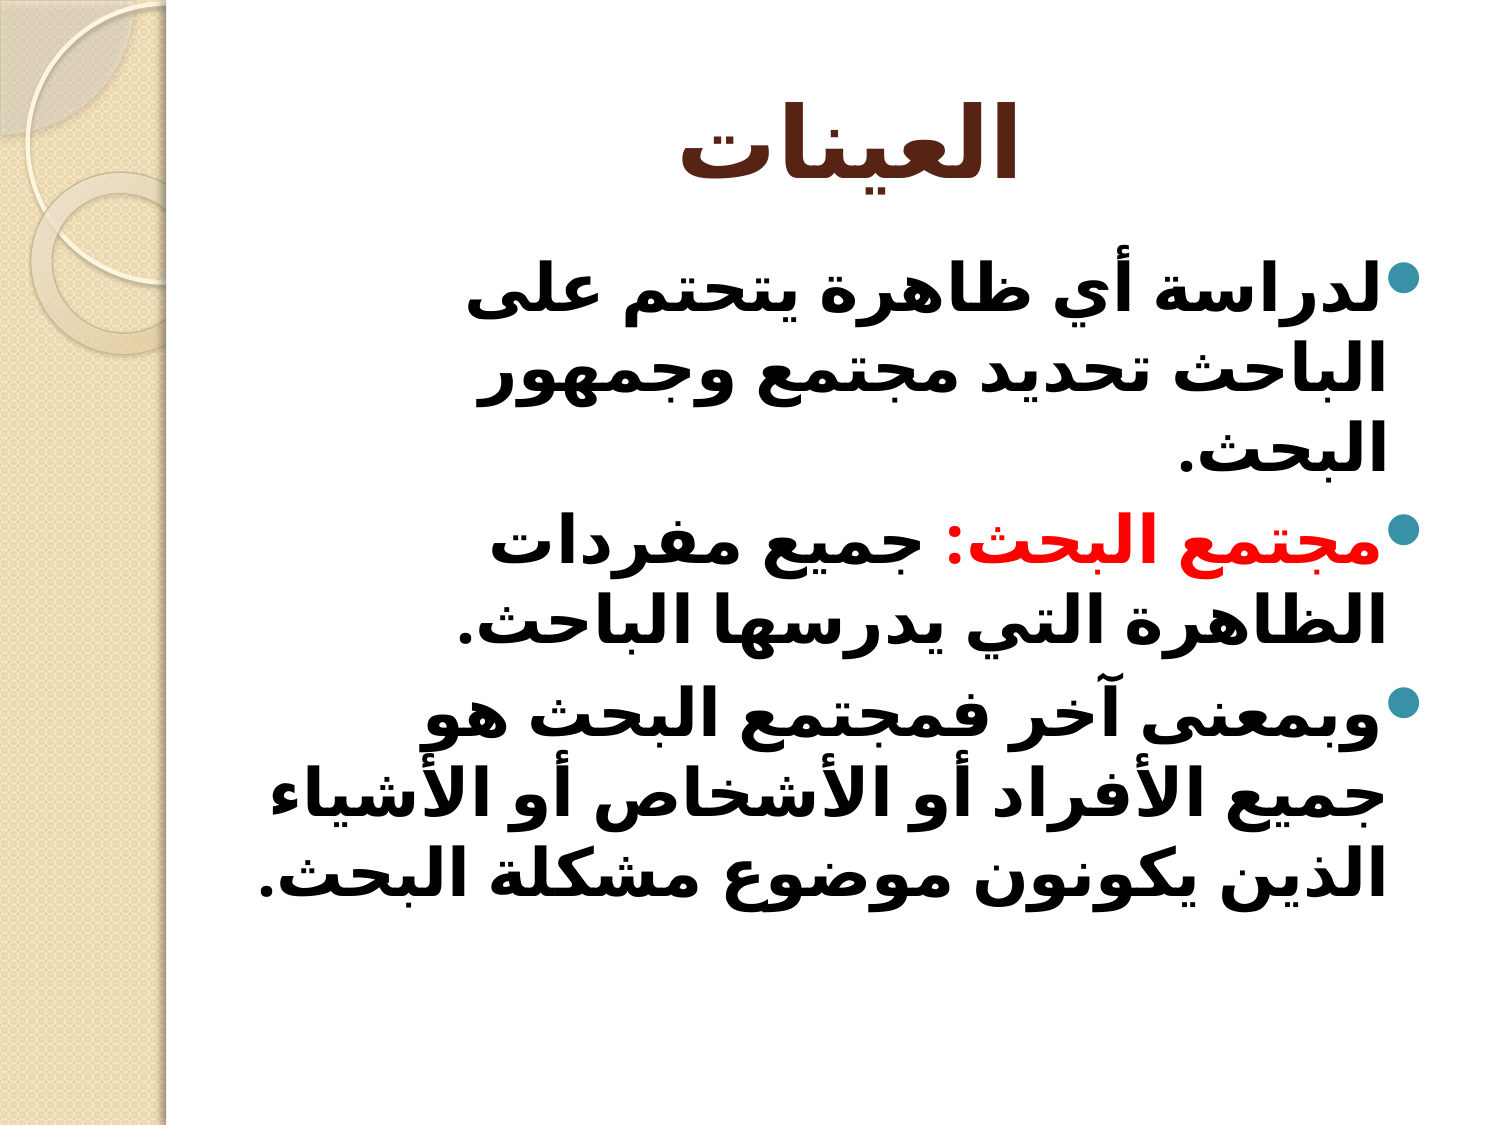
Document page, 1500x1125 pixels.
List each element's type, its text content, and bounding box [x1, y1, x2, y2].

list لدراسة أي ظاهرة يتحتم على الباحث تحديد مجتمع وجمهور البحث. مجتمع البحث: جميع مفردات الظاهرة التي يدرسها الباحث. وبمعنى آخر فمجتمع البحث هو جميع الأفراد أو الأشخاص أو الأشياء الذين يكونون موضوع مشكلة البحث. [235, 237, 1466, 1025]
title العينات [235, 45, 1466, 233]
